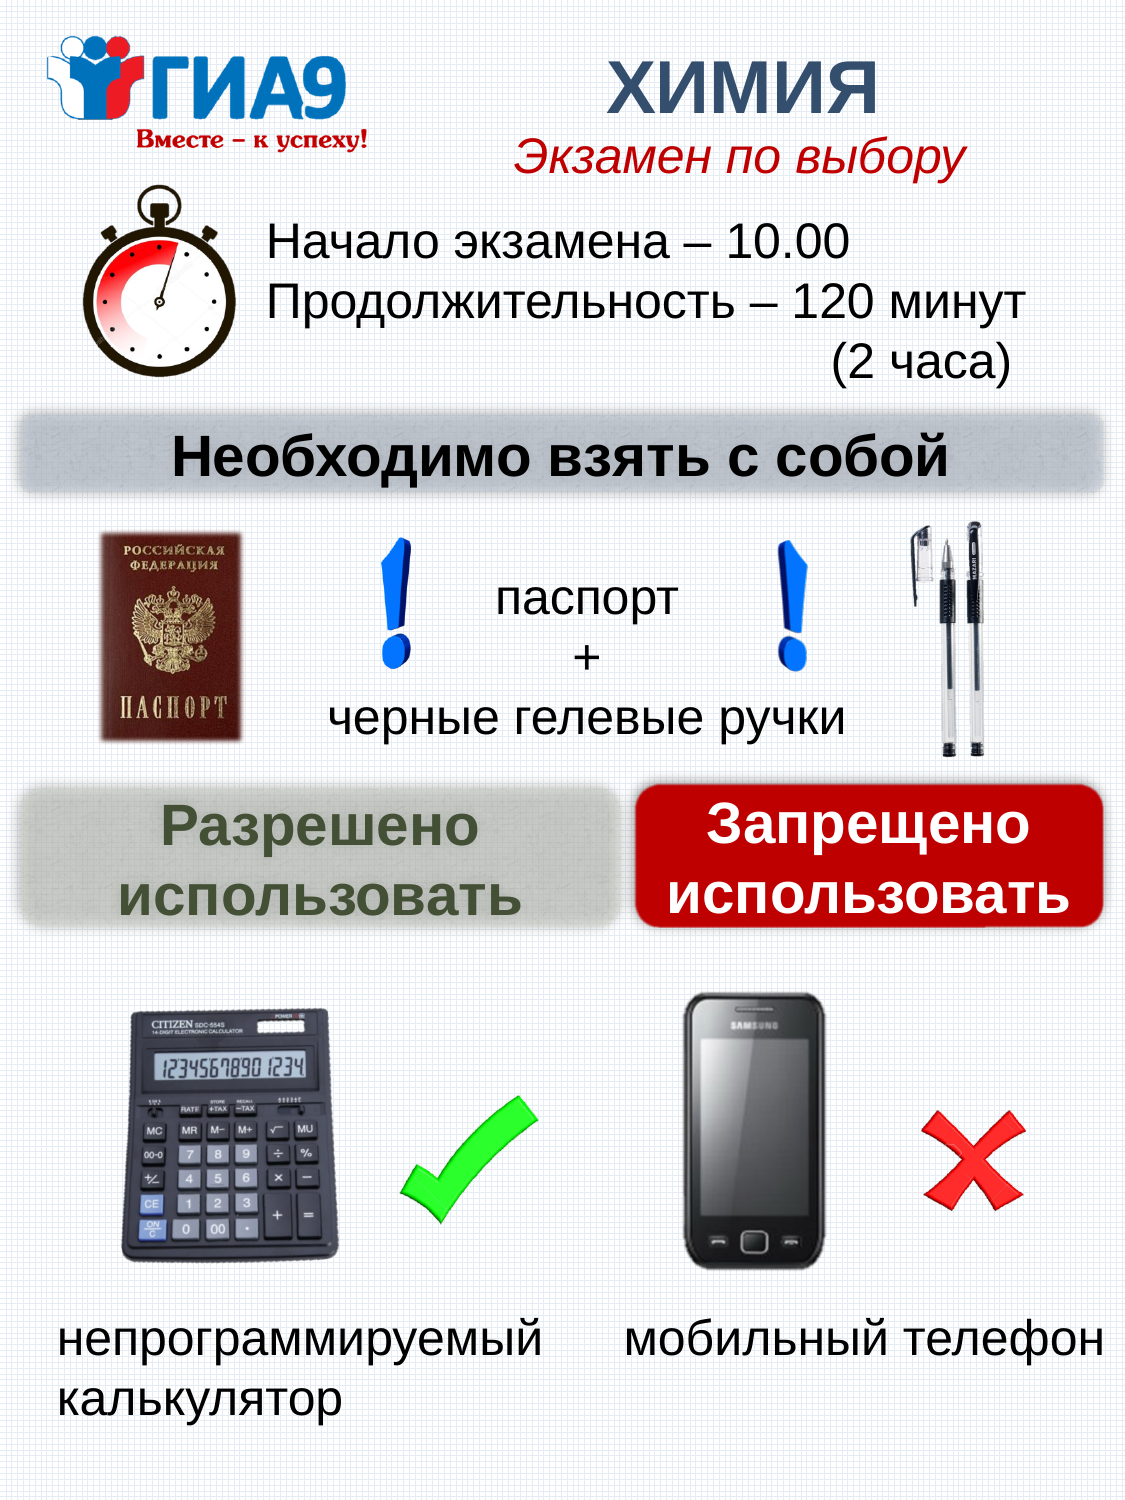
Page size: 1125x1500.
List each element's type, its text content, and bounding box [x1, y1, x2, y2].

text_box Экзамен по выбору [499, 116, 981, 192]
text_box ХИМИЯ [591, 31, 896, 116]
picture [84, 981, 562, 1291]
picture [46, 35, 383, 168]
picture [595, 972, 1060, 1290]
picture [98, 530, 244, 744]
picture [319, 533, 473, 687]
text_box Необходимо взять с собой [23, 417, 1101, 490]
picture [74, 175, 248, 382]
text_box паспорт + черные гелевые ручки [312, 557, 862, 753]
text_box Запрещено использовать [636, 785, 1103, 927]
text_box Разрешено использовать [21, 788, 620, 926]
picture [897, 505, 1001, 769]
picture [716, 536, 869, 690]
text_box Начало экзамена – 10.00 Продолжительность – 120 минут (2 часа) [251, 200, 1057, 396]
text_box мобильный телефон [608, 1298, 1121, 1373]
text_box непрограммируемый калькулятор [42, 1297, 559, 1433]
